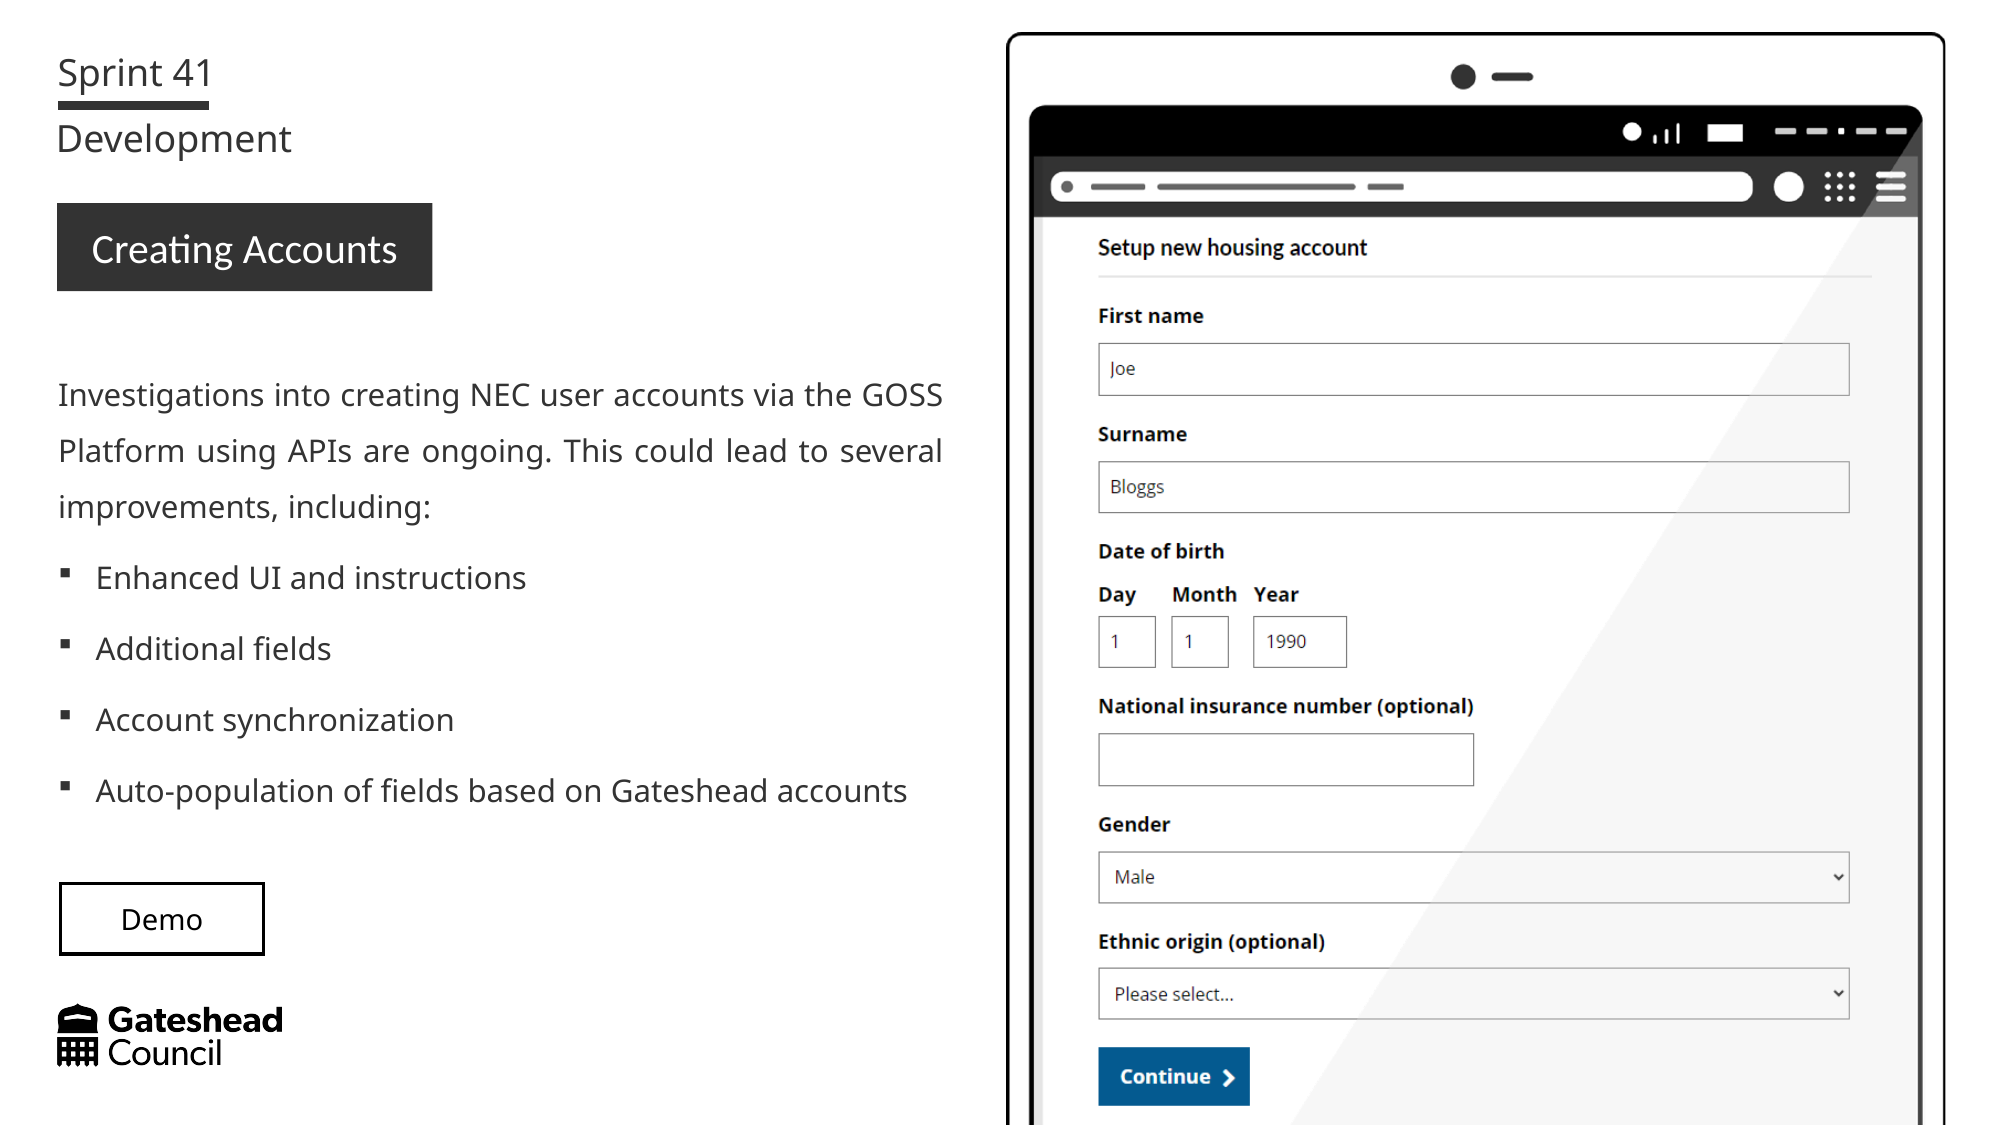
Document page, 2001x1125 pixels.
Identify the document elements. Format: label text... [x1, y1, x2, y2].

text_box Demo [60, 883, 264, 955]
text_box Investigations into creating NEC user accounts via the GOSS Platform using APIs are ongoing. This could lead to several improvements, including: Enhanced UI and instructions Additional fields Account synchronization Auto-population of fields based on Gateshead accounts [43, 243, 960, 922]
picture [57, 1003, 282, 1067]
text_box Creating Accounts [56, 202, 433, 243]
picture [1006, 32, 1946, 1125]
text_box Sprint 41 [42, 26, 245, 112]
text_box Development [40, 112, 317, 169]
